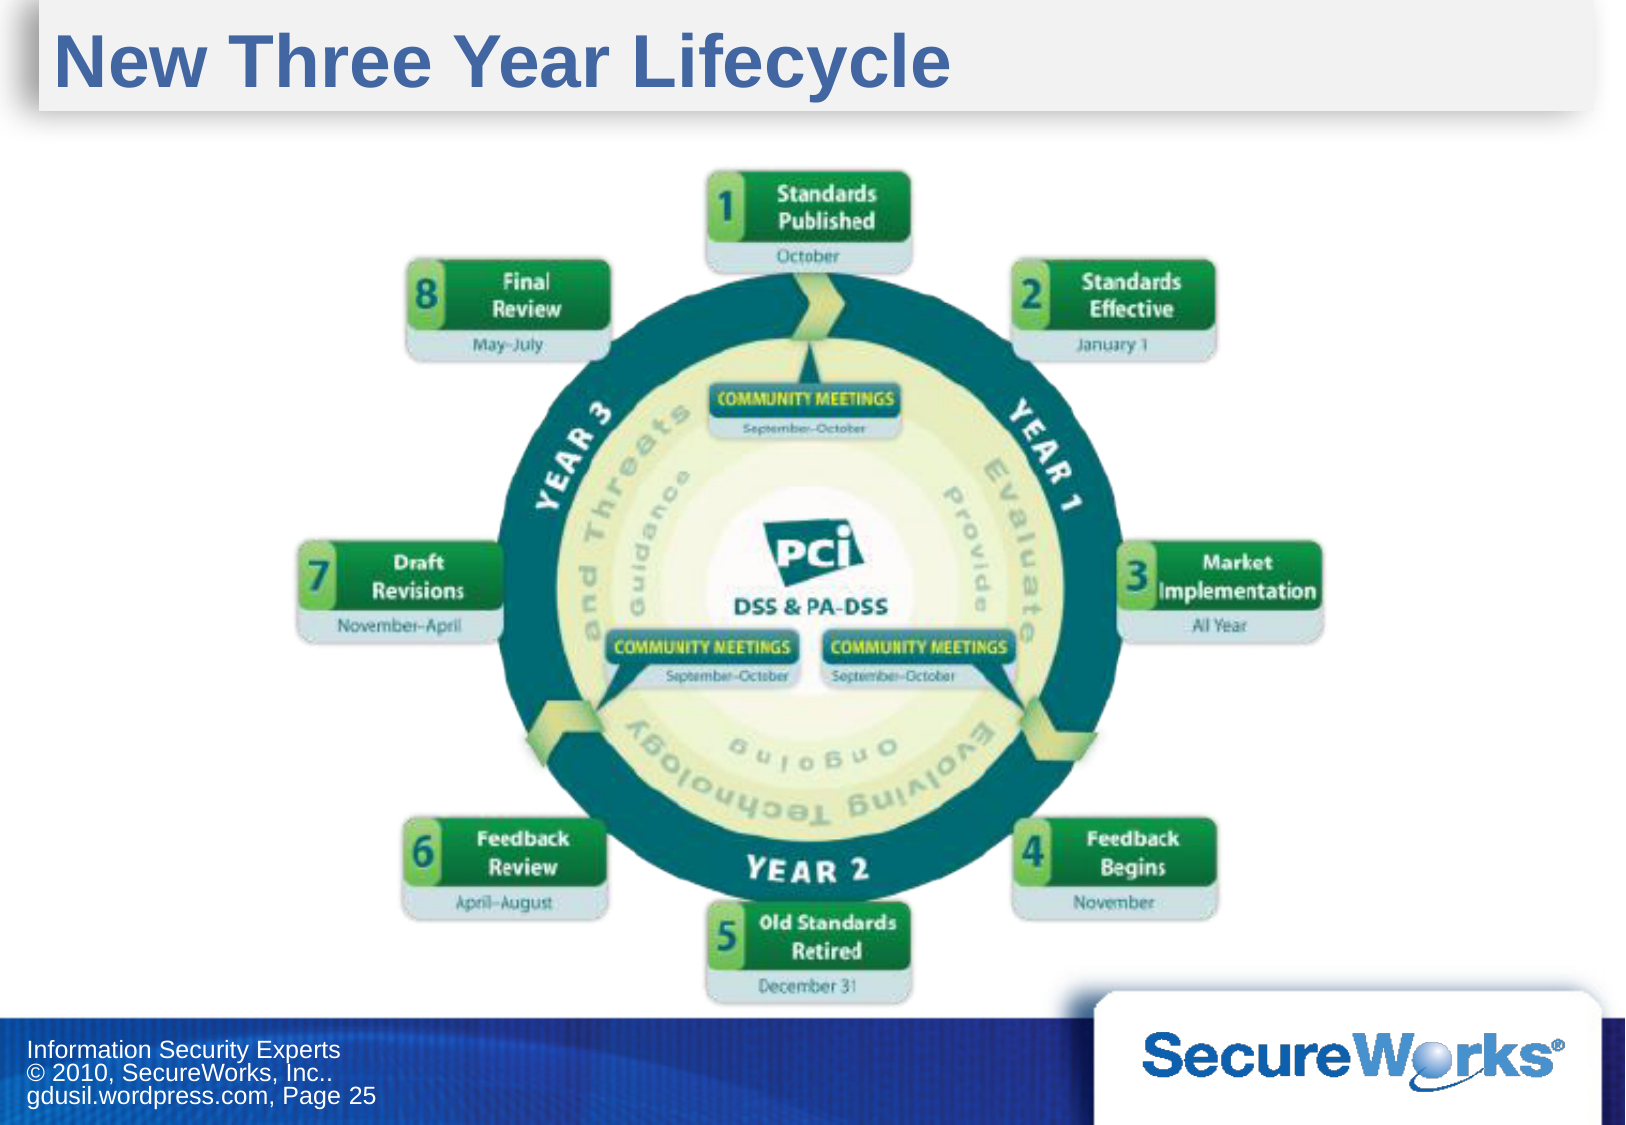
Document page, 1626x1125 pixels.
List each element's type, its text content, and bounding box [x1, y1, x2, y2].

picture [0, 0, 1625, 1125]
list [273, 136, 1372, 1038]
title New Three Year Lifecycle [38, 0, 1594, 112]
